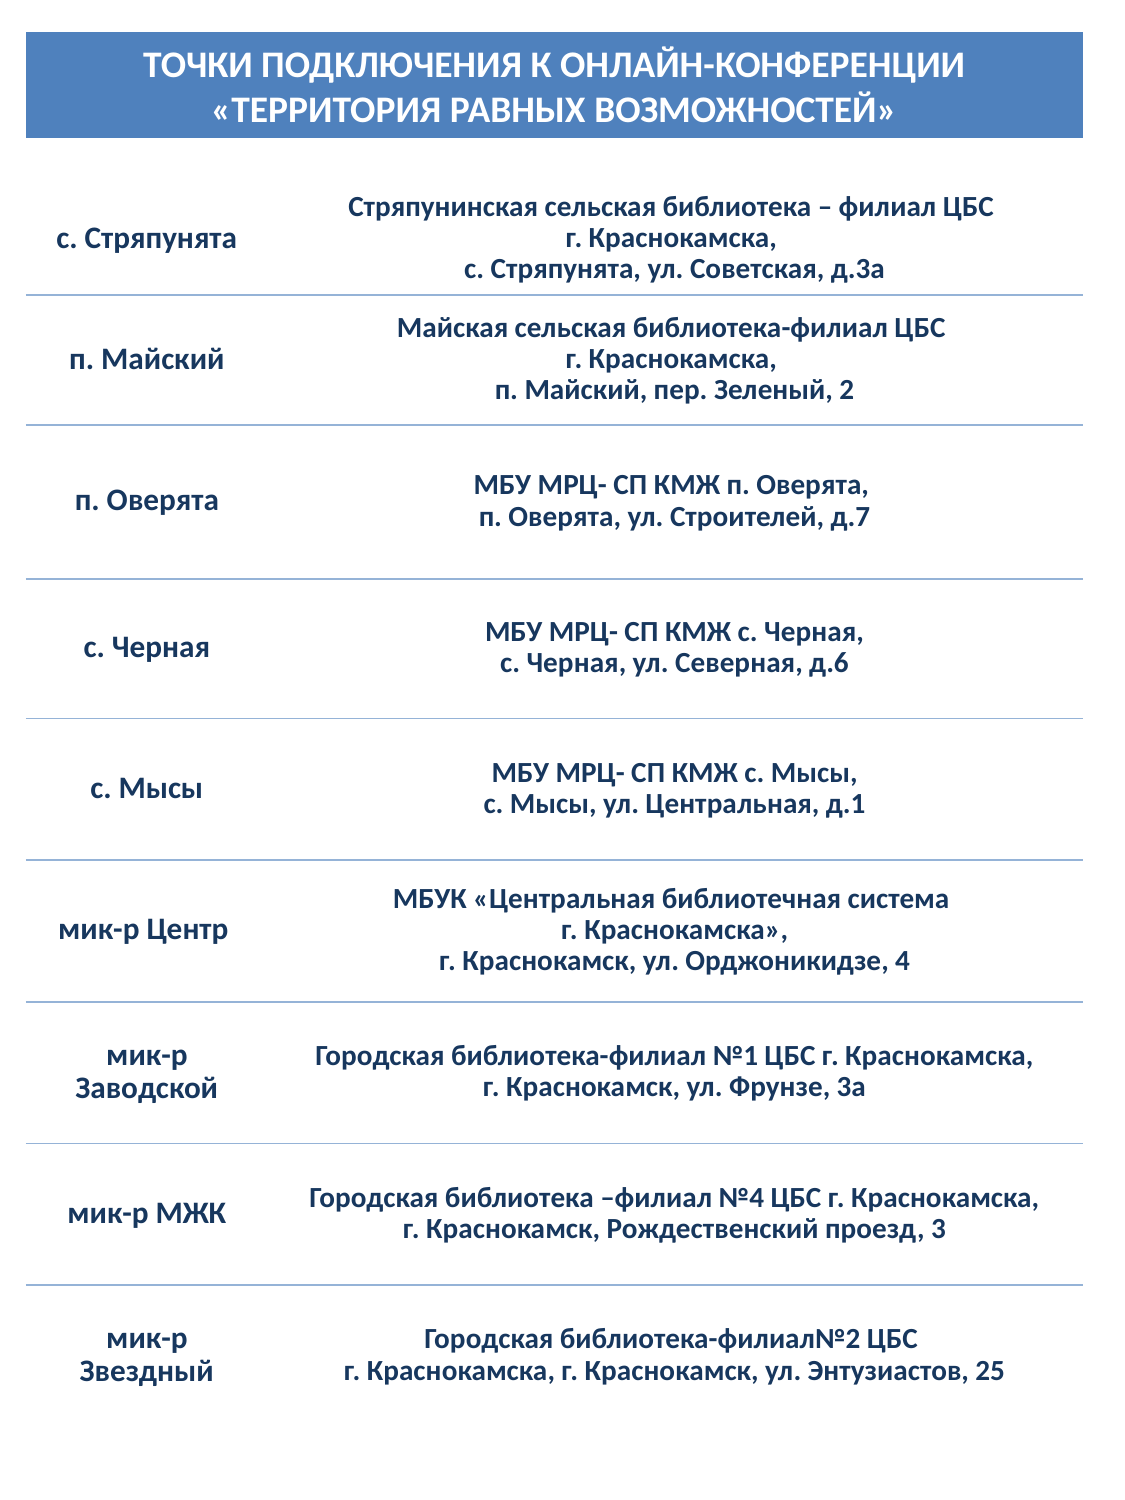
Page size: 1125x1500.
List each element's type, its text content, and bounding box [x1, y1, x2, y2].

table_cell Городская библиотека-филиал №1 ЦБС г. Краснокамска, г. Краснокамск, ул. Фрунзе, 3а [268, 1003, 1081, 1143]
table_cell п. Майский [28, 296, 266, 424]
table_cell МБУ МРЦ- СП КМЖ п. Оверята, п. Оверята, ул. Строителей, д.7 [268, 426, 1081, 578]
table_cell мик-р Центр [28, 861, 266, 1001]
table_cell МБУ МРЦ- СП КМЖ с. Мысы, с. Мысы, ул. Центральная, д.1 [268, 719, 1081, 859]
table_cell Майская сельская библиотека-филиал ЦБС г. Краснокамска, п. Майский, пер. Зеленый, 2 [268, 296, 1081, 424]
table_header Стряпунинская сельская библиотека – филиал ЦБС г. Краснокамска, с. Стряпунята, ул. Советская, д.3а [268, 184, 1081, 294]
text_box ТОЧКИ ПОДКЛЮЧЕНИЯ К ОНЛАЙН-КОНФЕРЕНЦИИ «ТЕРРИТОРИЯ РАВНЫХ ВОЗМОЖНОСТЕЙ» [26, 32, 1083, 138]
table_cell МБУ МРЦ- СП КМЖ с. Черная, с. Черная, ул. Северная, д.6 [268, 580, 1081, 718]
table_cell мик-р МЖК [28, 1144, 266, 1284]
table_header с. Стряпунята [28, 184, 266, 294]
table_cell Городская библиотека –филиал №4 ЦБС г. Краснокамска, г. Краснокамск, Рождественский проезд, 3 [268, 1144, 1081, 1284]
table_cell МБУК «Центральная библиотечная система г. Краснокамска», г. Краснокамск, ул. Орджоникидзе, 4 [268, 861, 1081, 1001]
table_cell п. Оверята [28, 426, 266, 578]
table_cell с. Мысы [28, 719, 266, 859]
table_cell Городская библиотека-филиал№2 ЦБС г. Краснокамска, г. Краснокамск, ул. Энтузиастов, 25 [268, 1286, 1081, 1426]
table_cell с. Черная [28, 580, 266, 718]
table_cell мик-р Звездный [28, 1286, 266, 1426]
table_cell мик-р Заводской [28, 1003, 266, 1143]
